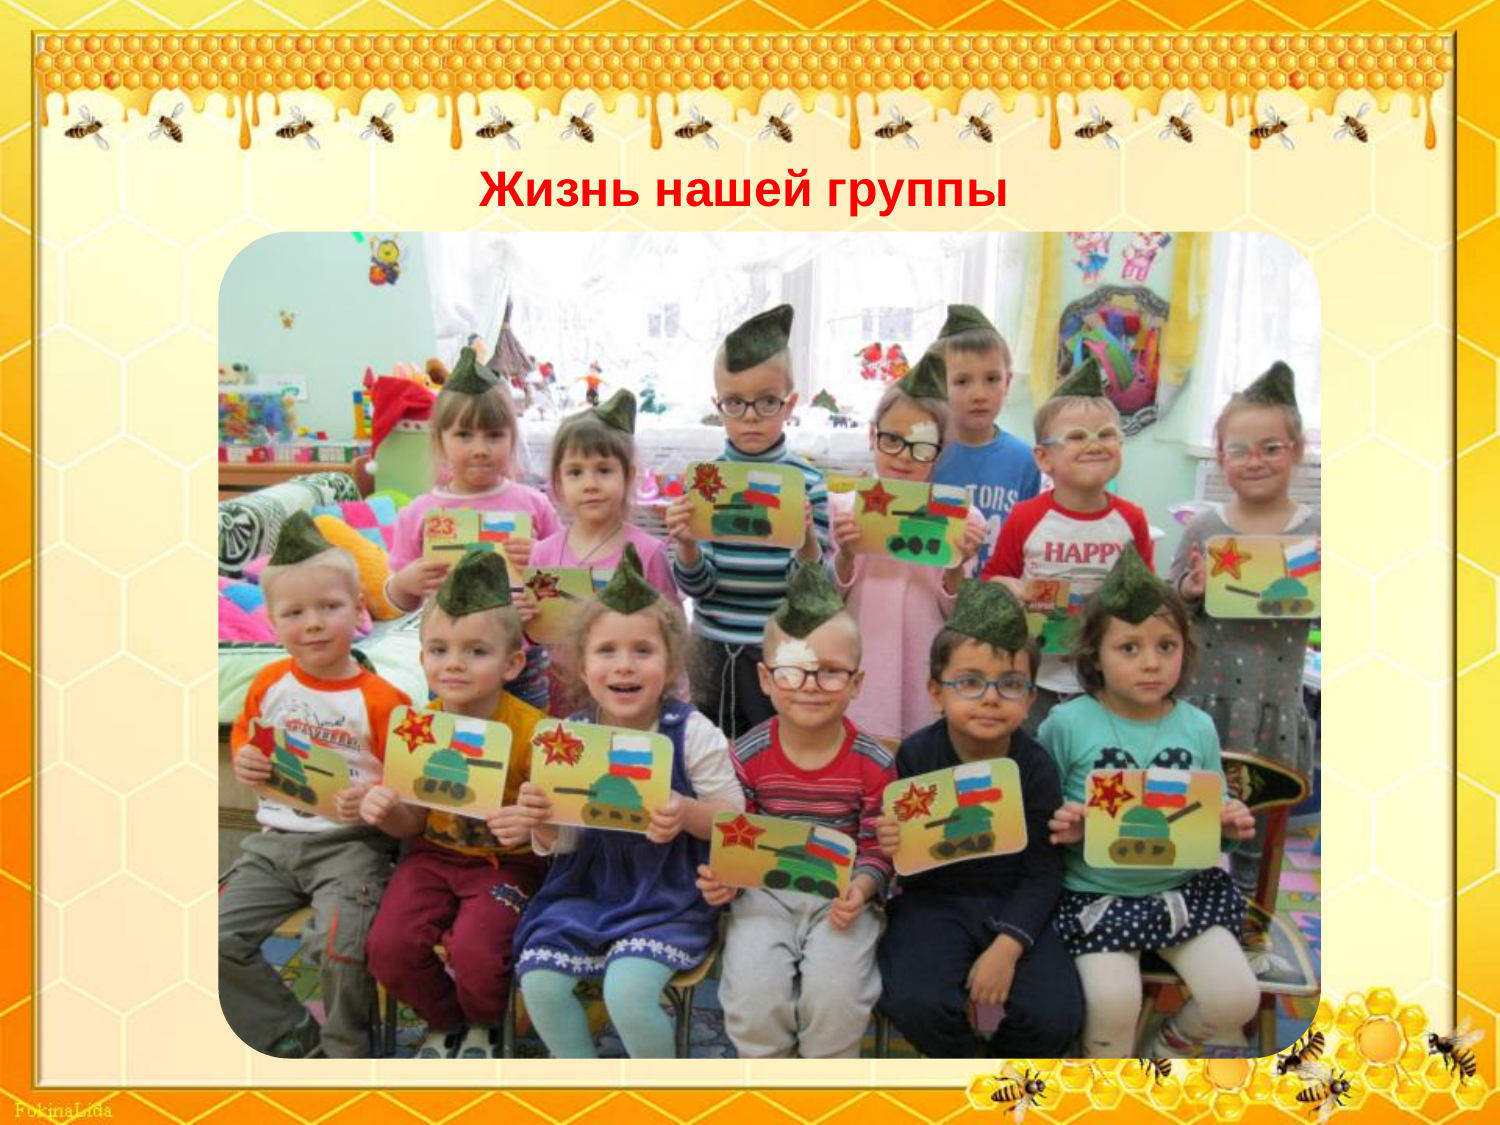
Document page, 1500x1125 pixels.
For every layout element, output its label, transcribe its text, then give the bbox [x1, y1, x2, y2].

picture [0, 0, 1500, 1125]
text_box Жизнь нашей группы [53, 148, 1436, 224]
